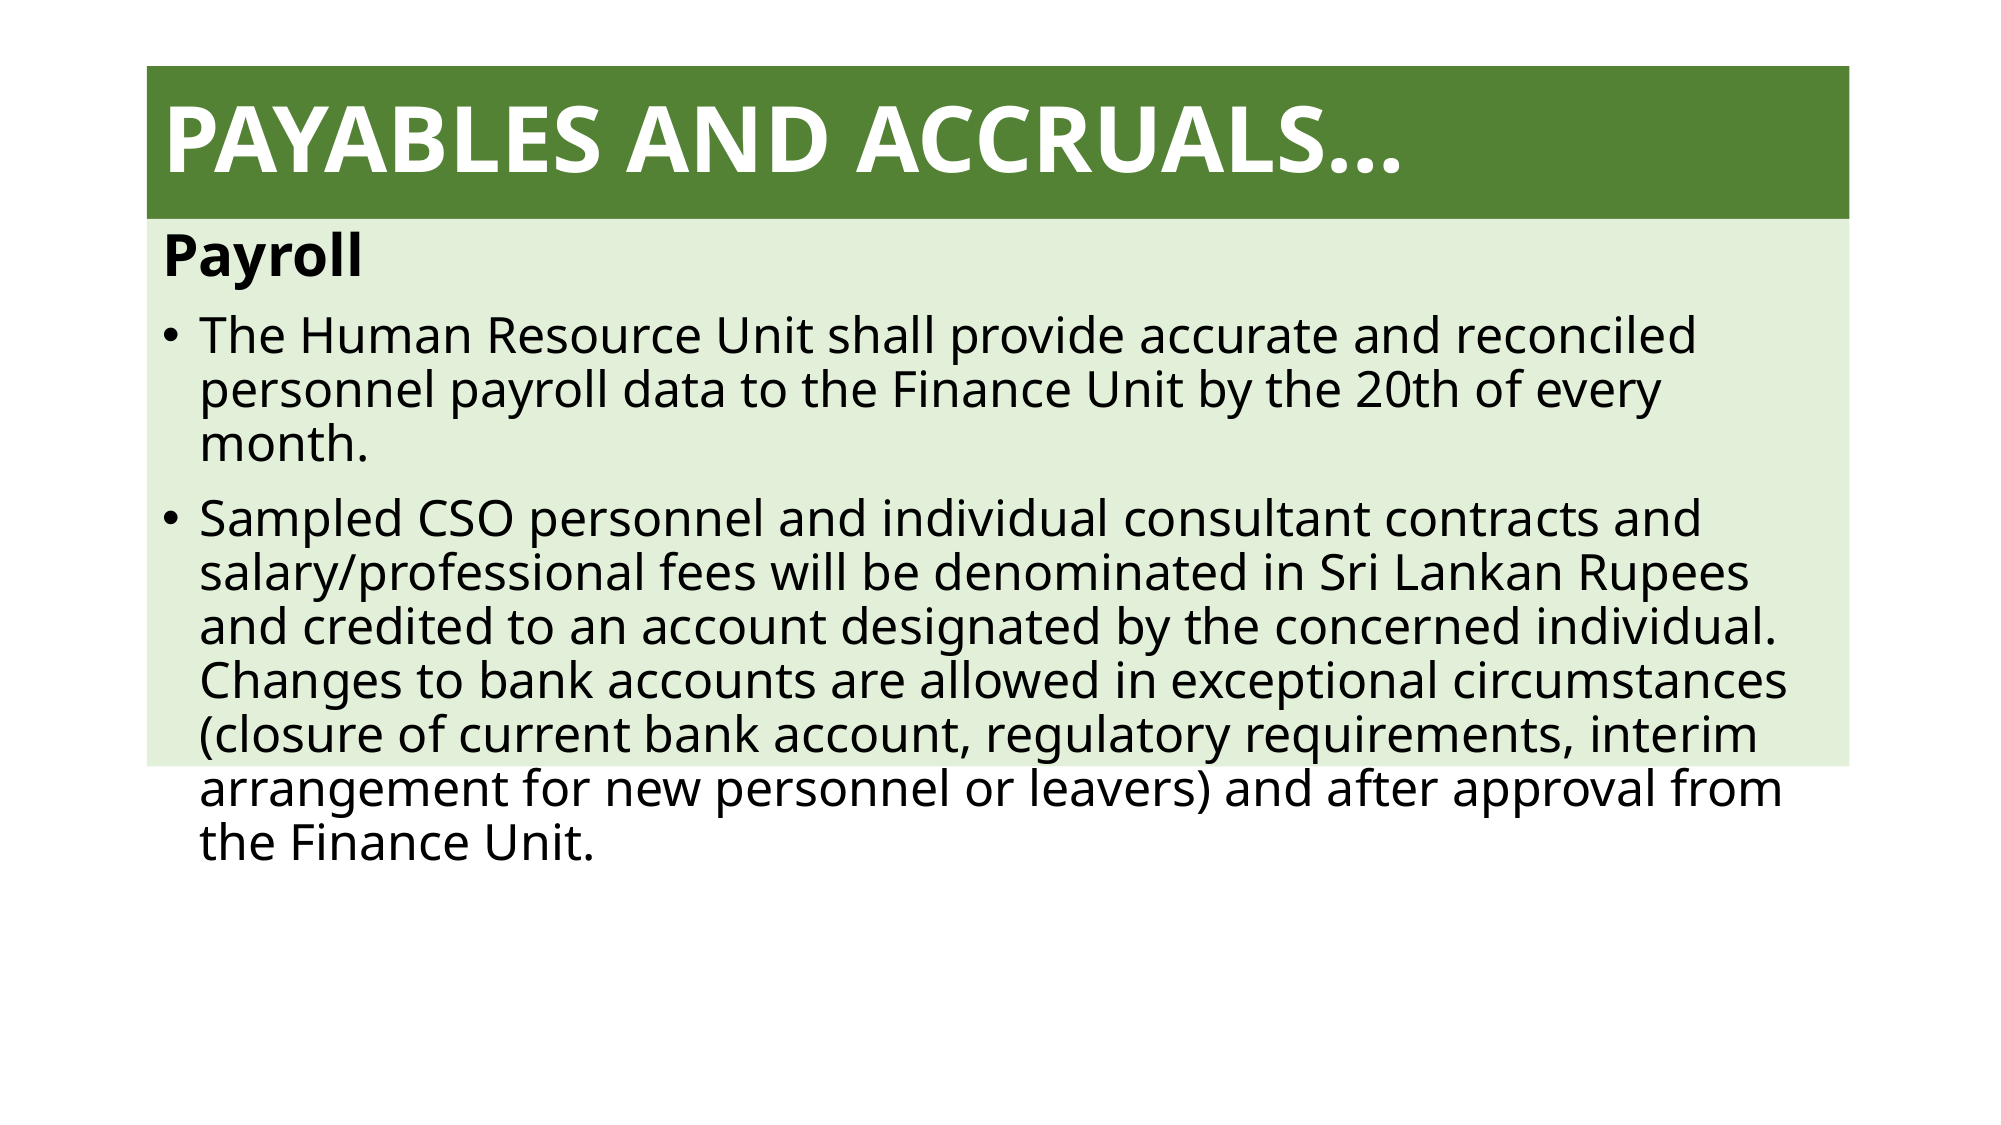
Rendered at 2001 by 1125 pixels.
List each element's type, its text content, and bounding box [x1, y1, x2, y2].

title PAYABLES AND ACCRUALS… [146, 66, 1850, 218]
list Payroll The Human Resource Unit shall provide accurate and reconciled personnel payroll data to the Finance Unit by the 20th of every month. Sampled CSO personnel and individual consultant contracts and salary/professional fees will be denominated in Sri Lankan Rupees and credited to an account designated by the concerned individual. Changes to bank accounts are allowed in exceptional circumstances (closure of current bank account, regulatory requirements, interim arrangement for new personnel or leavers) and after approval from the Finance Unit. [146, 218, 1850, 767]
